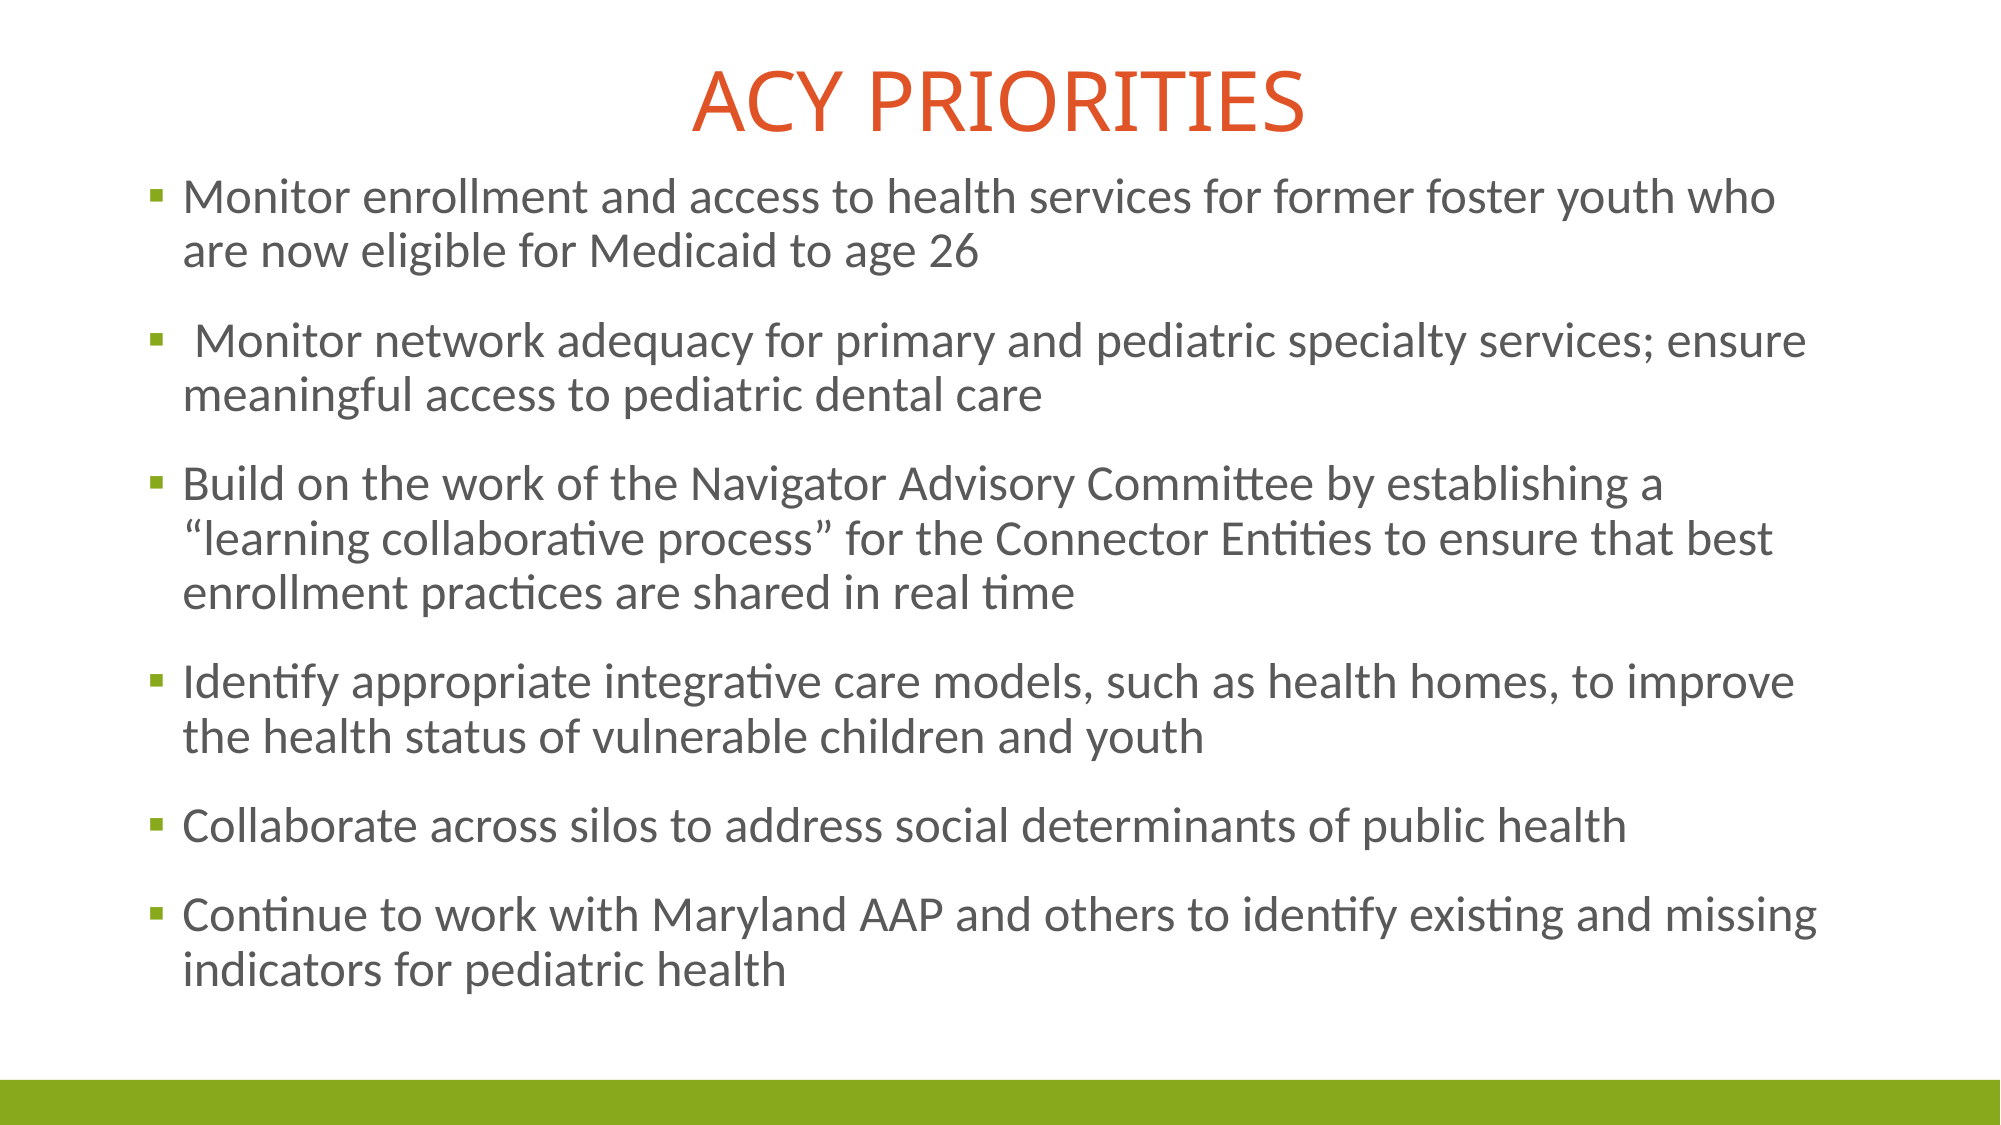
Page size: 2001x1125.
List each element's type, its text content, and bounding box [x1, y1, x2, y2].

list Monitor enrollment and access to health services for former foster youth who are now eligible for Medicaid to age 26 Monitor network adequacy for primary and pediatric specialty services; ensure meaningful access to pediatric dental care Build on the work of the Navigator Advisory Committee by establishing a “learning collaborative process” for the Connector Entities to ensure that best enrollment practices are shared in real time Identify appropriate integrative care models, such as health homes, to improve the health status of vulnerable children and youth Collaborate across silos to address social determinants of public health Continue to work with Maryland AAP and others to identify existing and missing indicators for pediatric health [125, 162, 1864, 1013]
title ACY Priorities [249, 22, 1750, 157]
